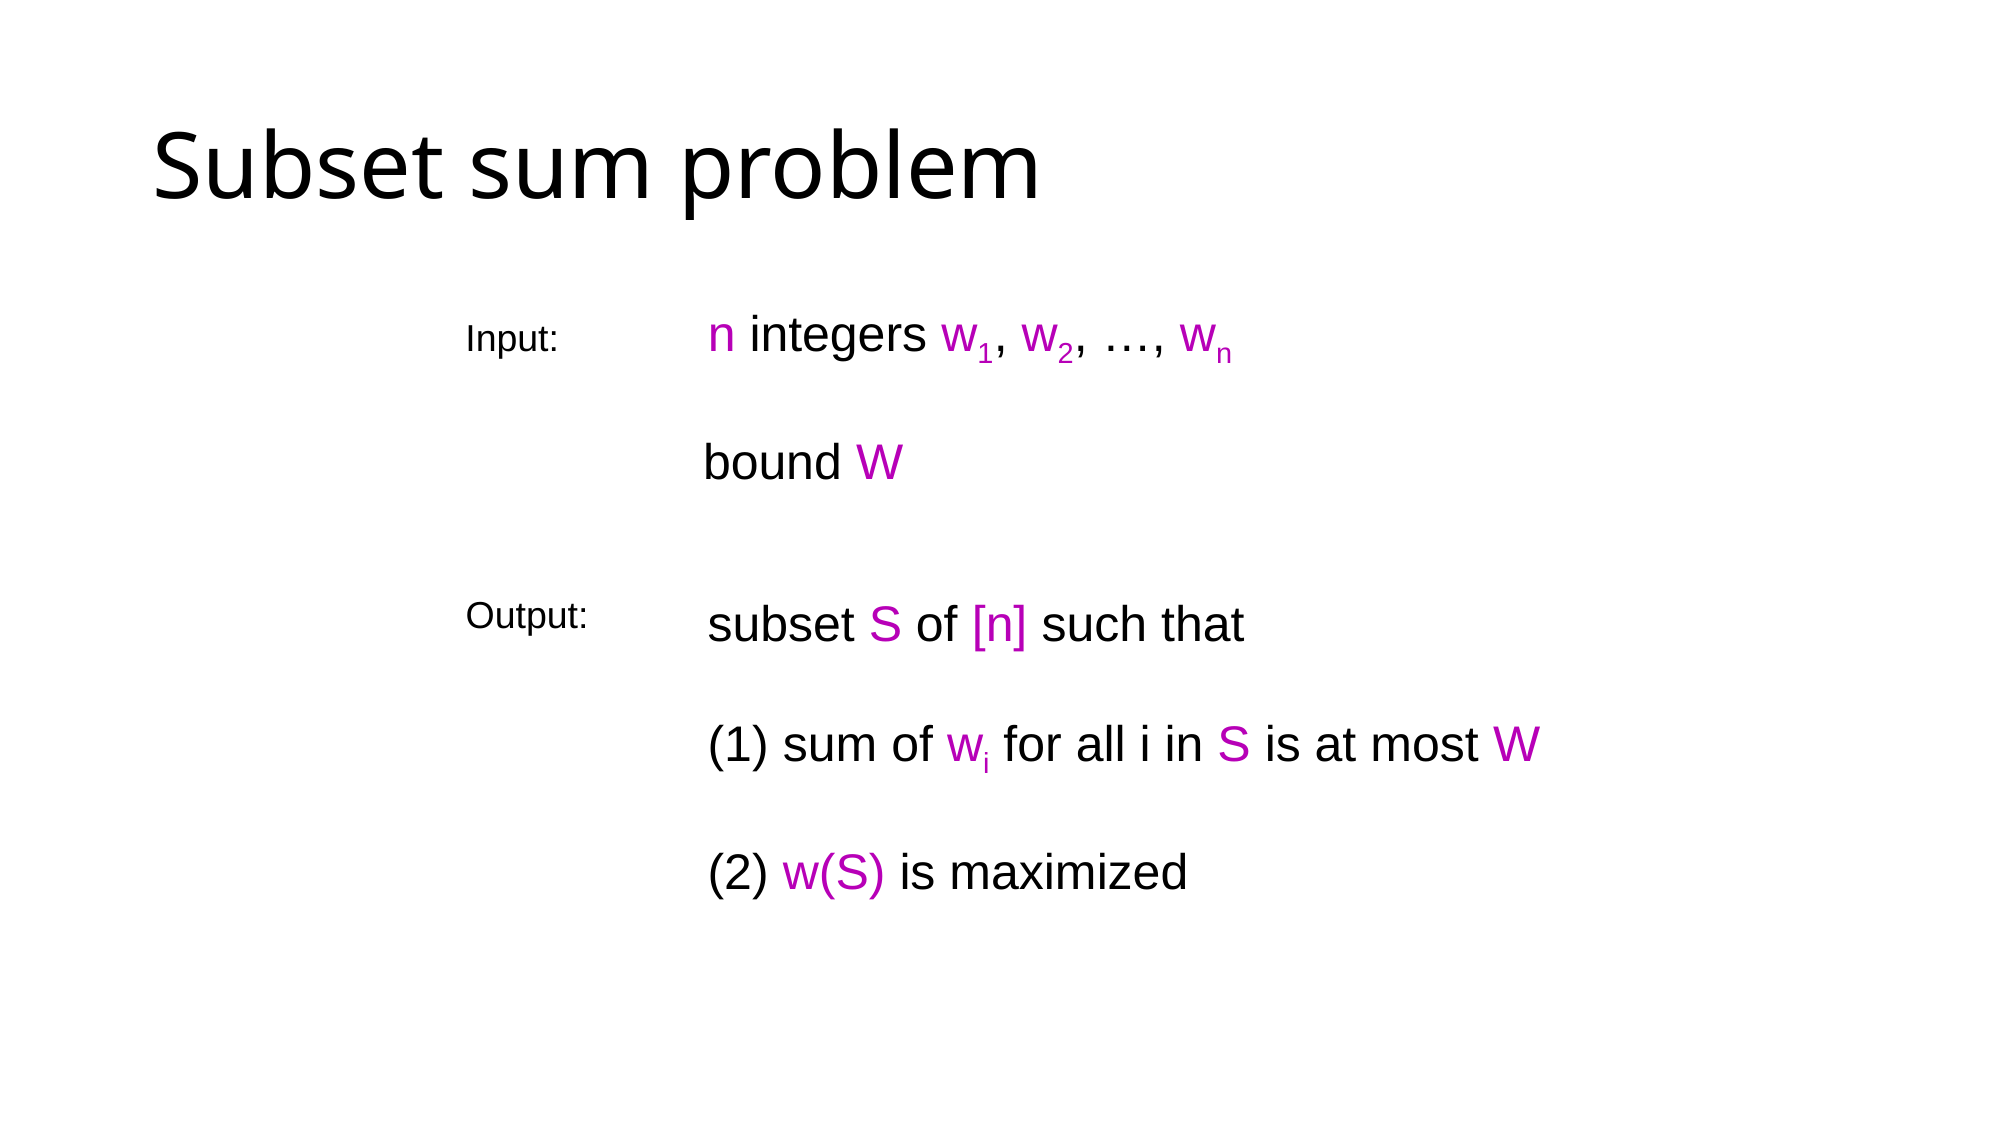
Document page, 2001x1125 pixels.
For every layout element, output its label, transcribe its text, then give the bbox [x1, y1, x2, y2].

text_box bound W [688, 421, 919, 497]
text_box subset S of [n] such that sum of wi for all i in S is at most W w(S) is maximized [692, 583, 1556, 907]
text_box Output: [450, 583, 604, 644]
text_box Input: [450, 306, 575, 367]
title Subset sum problem [137, 59, 1863, 278]
text_box n integers w1, w2, …, wn [693, 293, 1248, 377]
